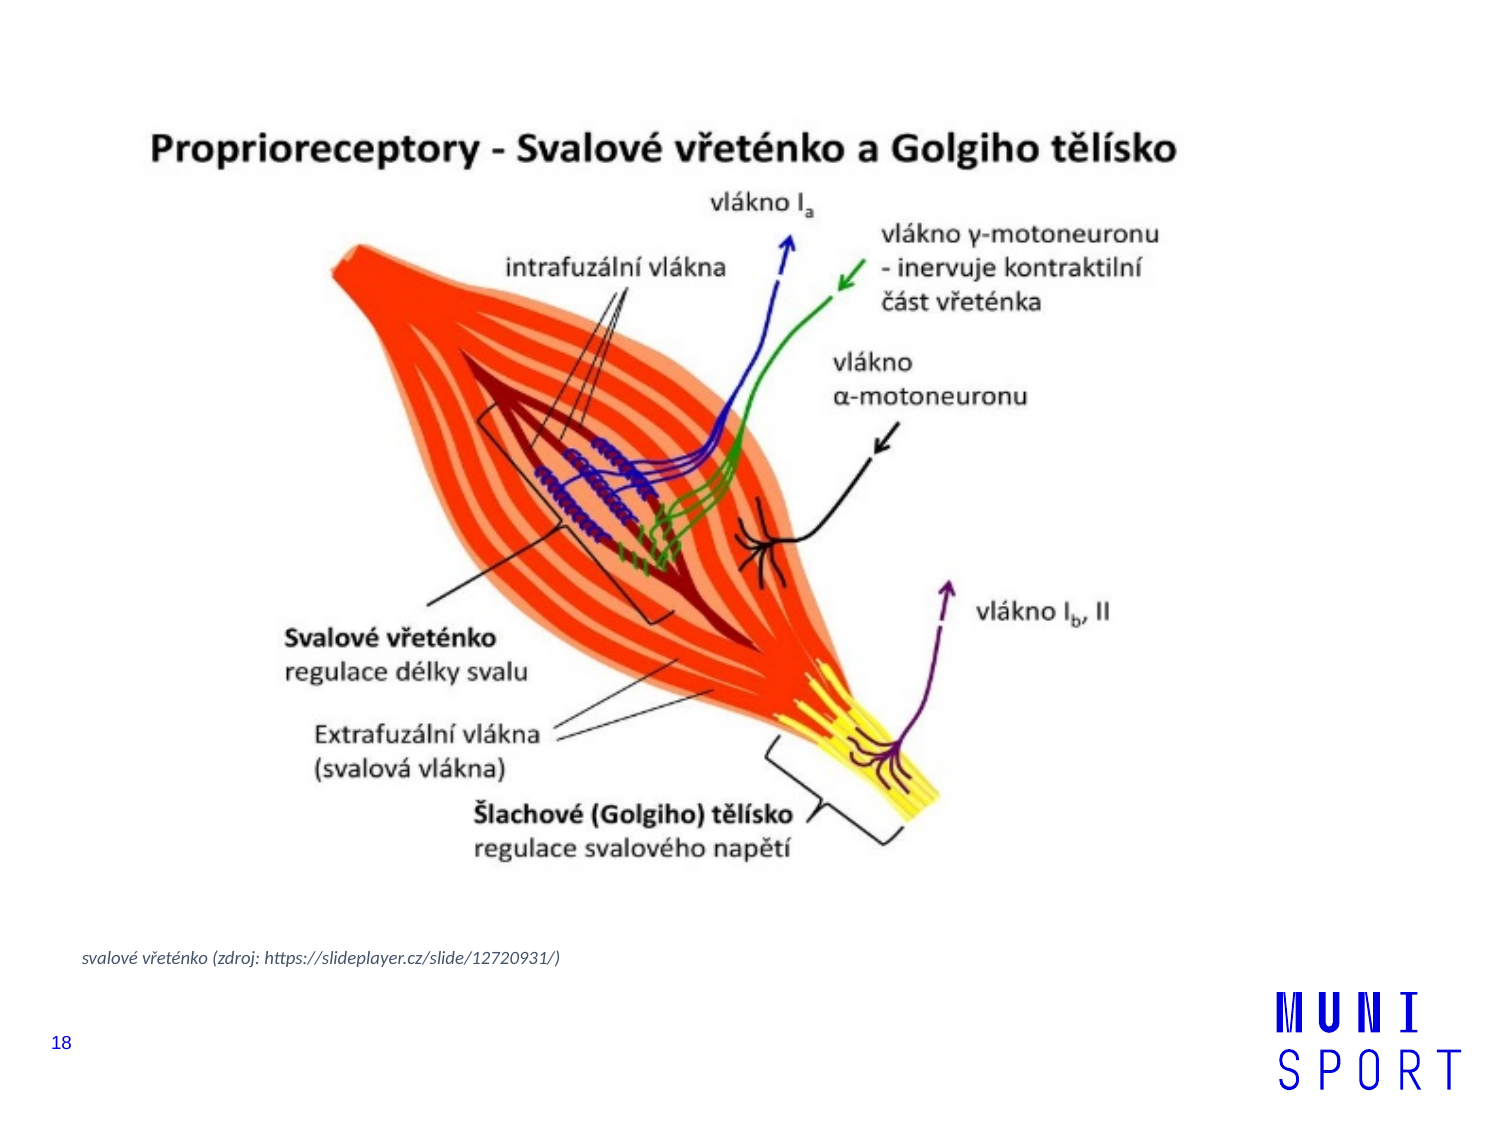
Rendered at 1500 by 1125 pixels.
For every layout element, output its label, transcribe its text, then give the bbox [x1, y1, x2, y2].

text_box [81, 75, 1281, 969]
slide_number 18 [50, 1021, 82, 1063]
